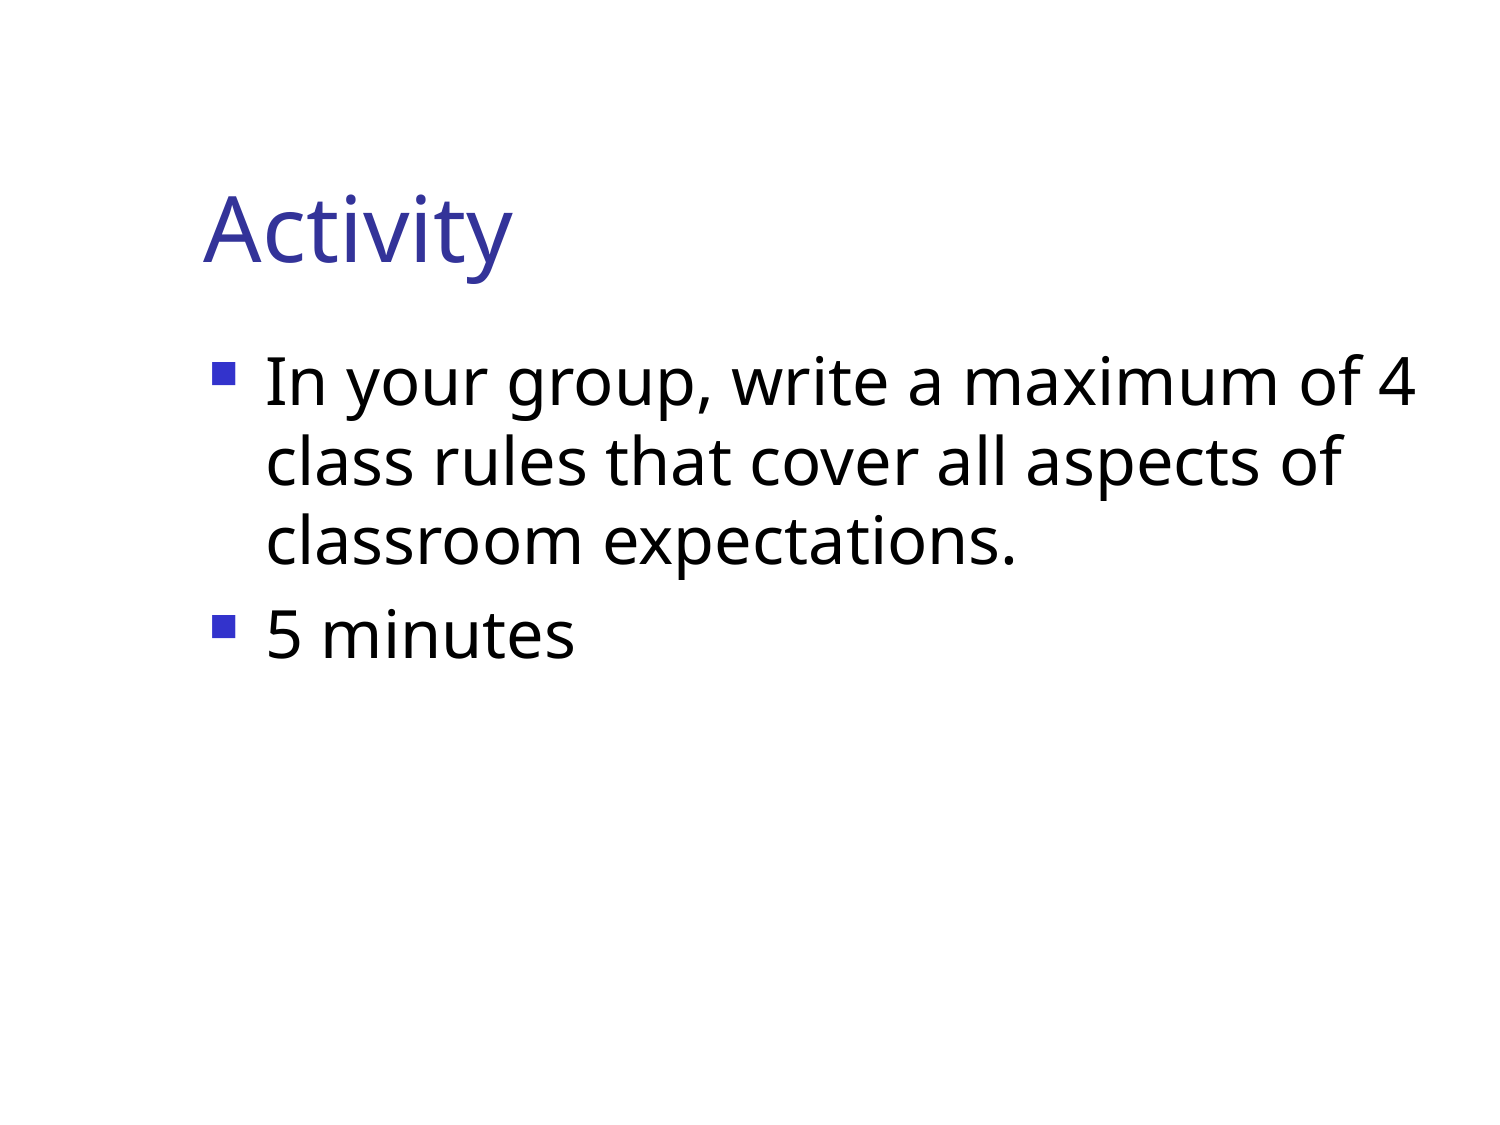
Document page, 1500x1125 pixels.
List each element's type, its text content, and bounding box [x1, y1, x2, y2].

list In your group, write a maximum of 4 class rules that cover all aspects of classroom expectations. 5 minutes [193, 331, 1469, 1006]
title Activity [188, 101, 1468, 289]
